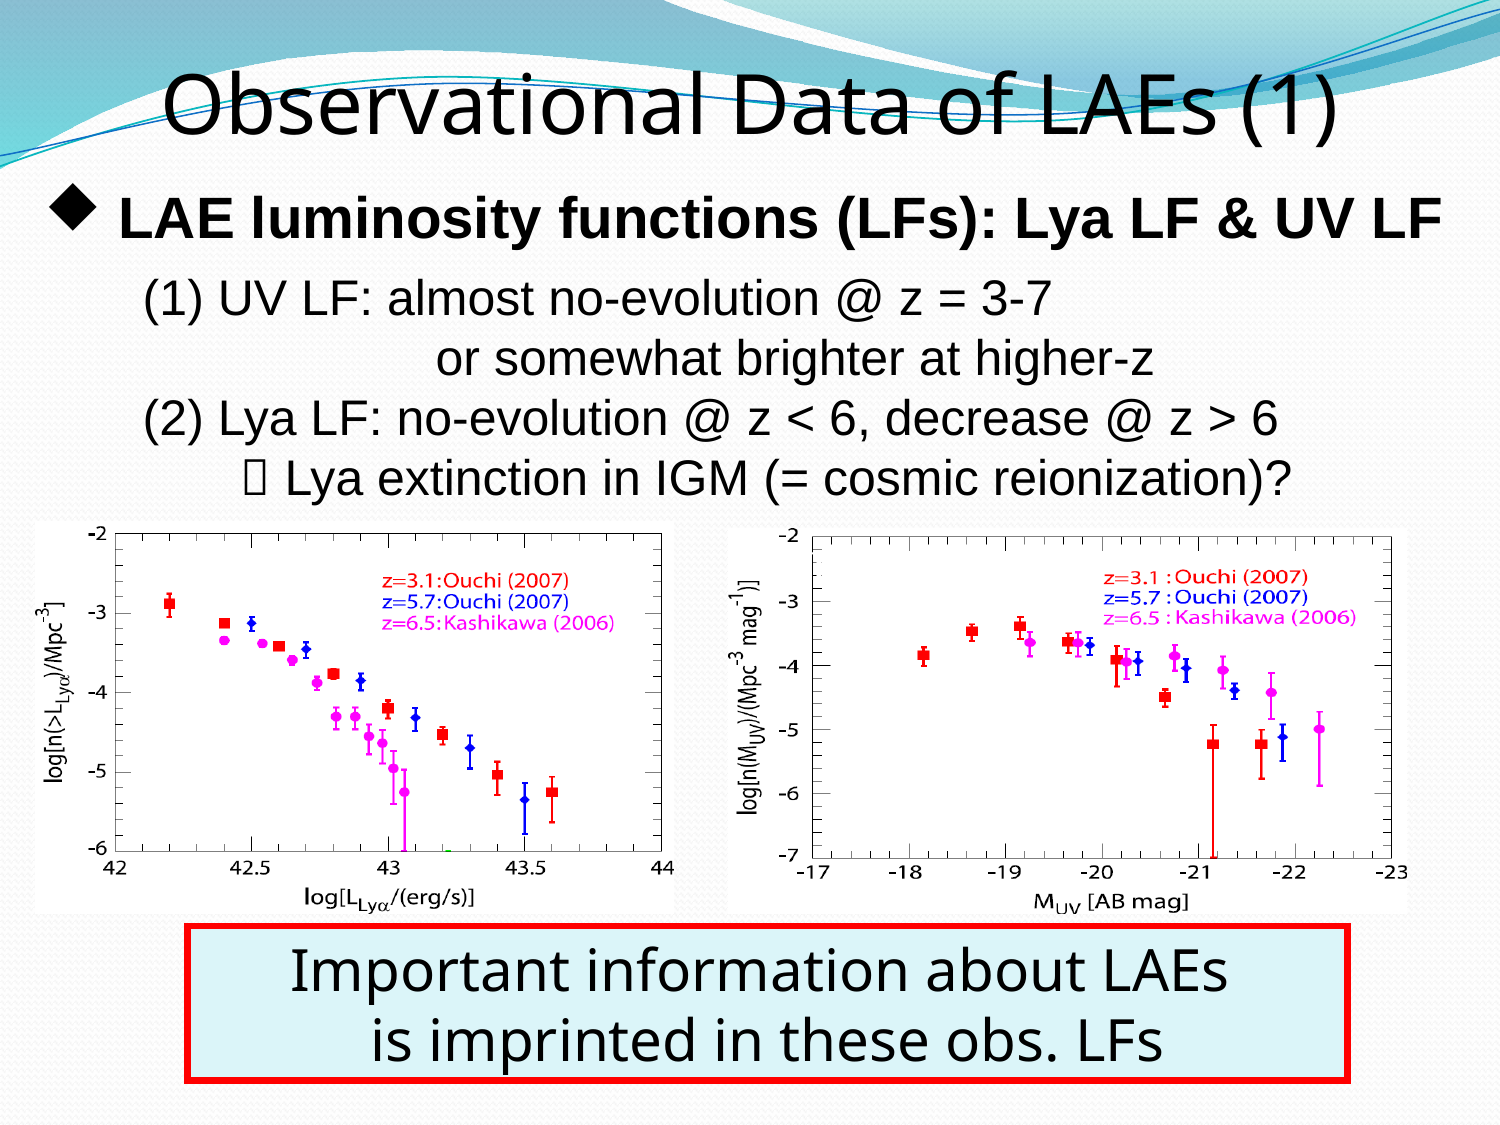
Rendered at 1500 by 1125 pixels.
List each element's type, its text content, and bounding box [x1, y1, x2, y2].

text_box Important information about LAEs is imprinted in these obs. LFs [187, 925, 1348, 1081]
picture [34, 521, 674, 915]
text_box LAE luminosity functions (LFs): Lya LF & UV LF [29, 195, 1500, 258]
text_box Observational Data of LAEs (1) [0, 7, 1500, 195]
picture [728, 527, 1407, 915]
text_box (1) UV LF: almost no-evolution @ z = 3-7 or somewhat brighter at higher-z (2) Lya LF: no-evolution @ z < 6, decrease @ z > 6  Lya extinction in IGM (= cosmic reionization)? [127, 257, 1454, 513]
